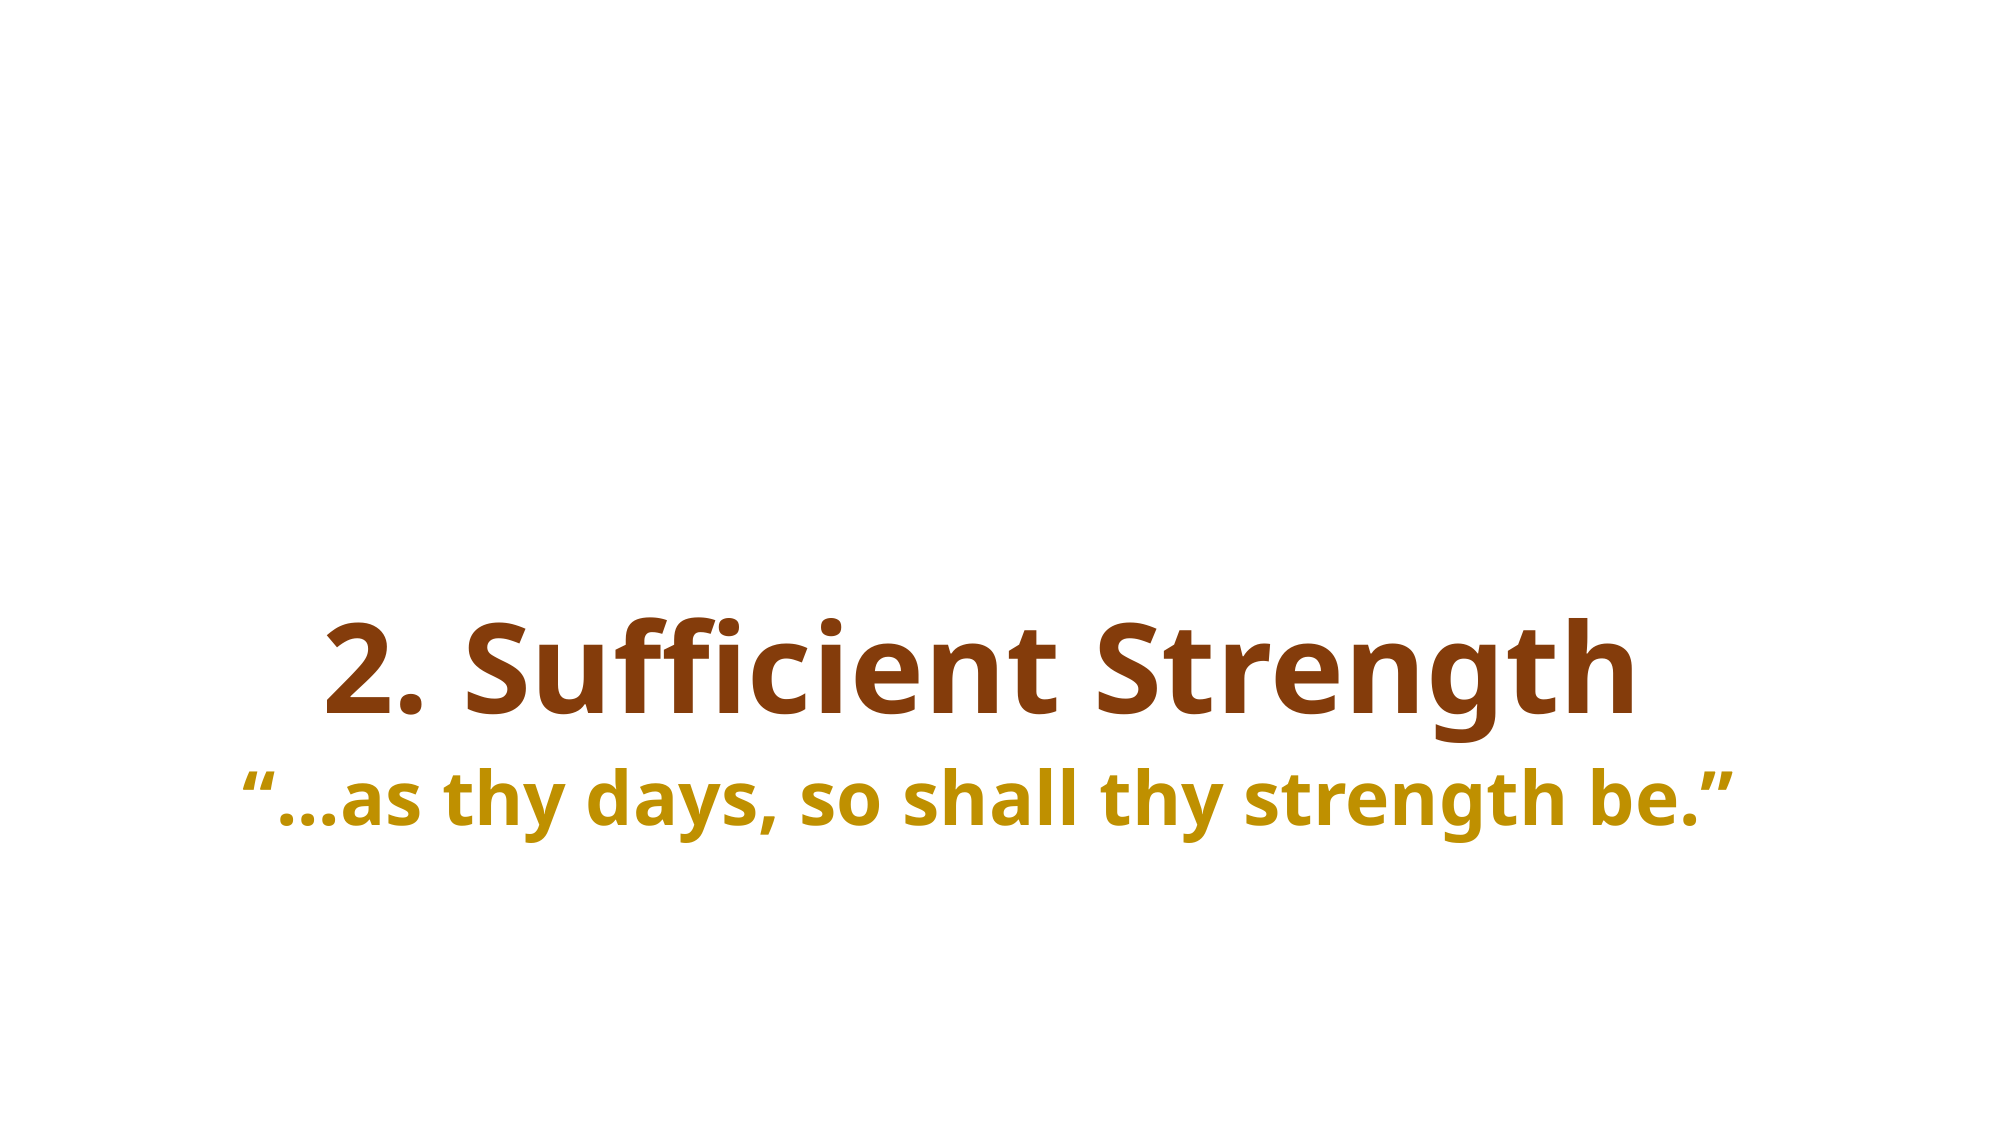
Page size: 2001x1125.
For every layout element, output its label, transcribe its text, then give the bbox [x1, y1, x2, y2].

list “...as thy days, so shall thy strength be.” [136, 752, 1862, 999]
title 2. Sufficient Strength [136, 280, 1862, 749]
